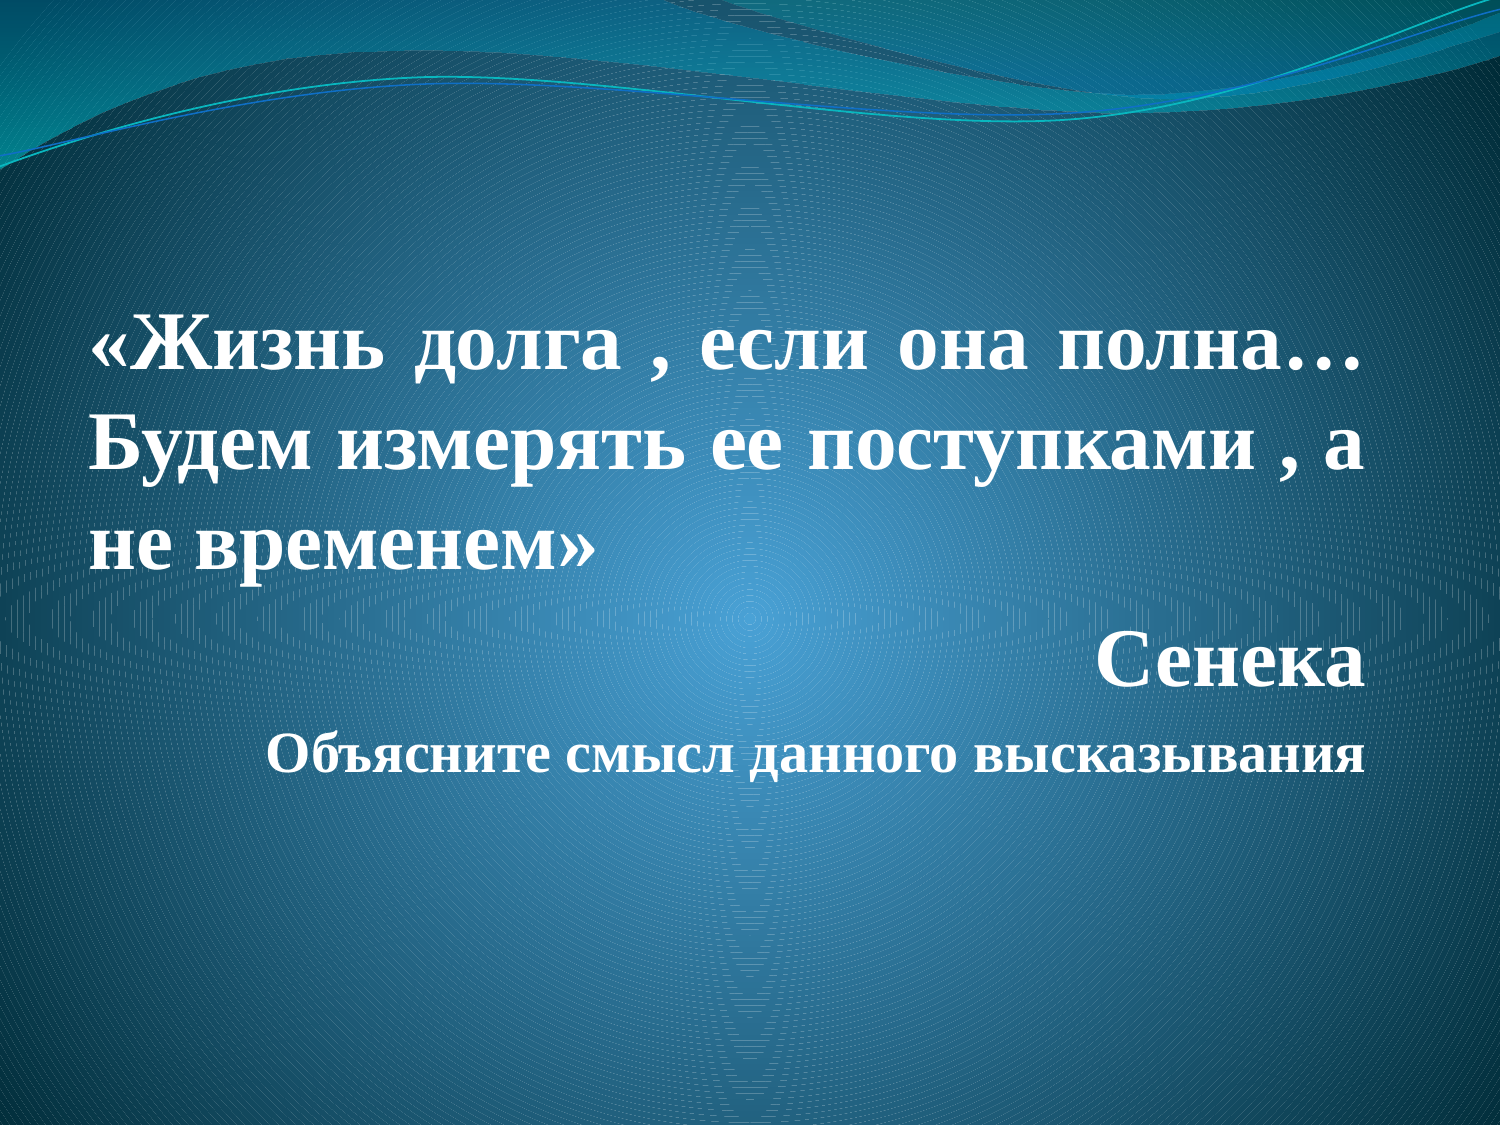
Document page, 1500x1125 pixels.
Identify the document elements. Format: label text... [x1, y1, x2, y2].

subtitle «Жизнь долга , если она полна… Будем измерять ее поступками , а не временем» Сенека Объясните смысл данного высказывания [88, 278, 1377, 567]
